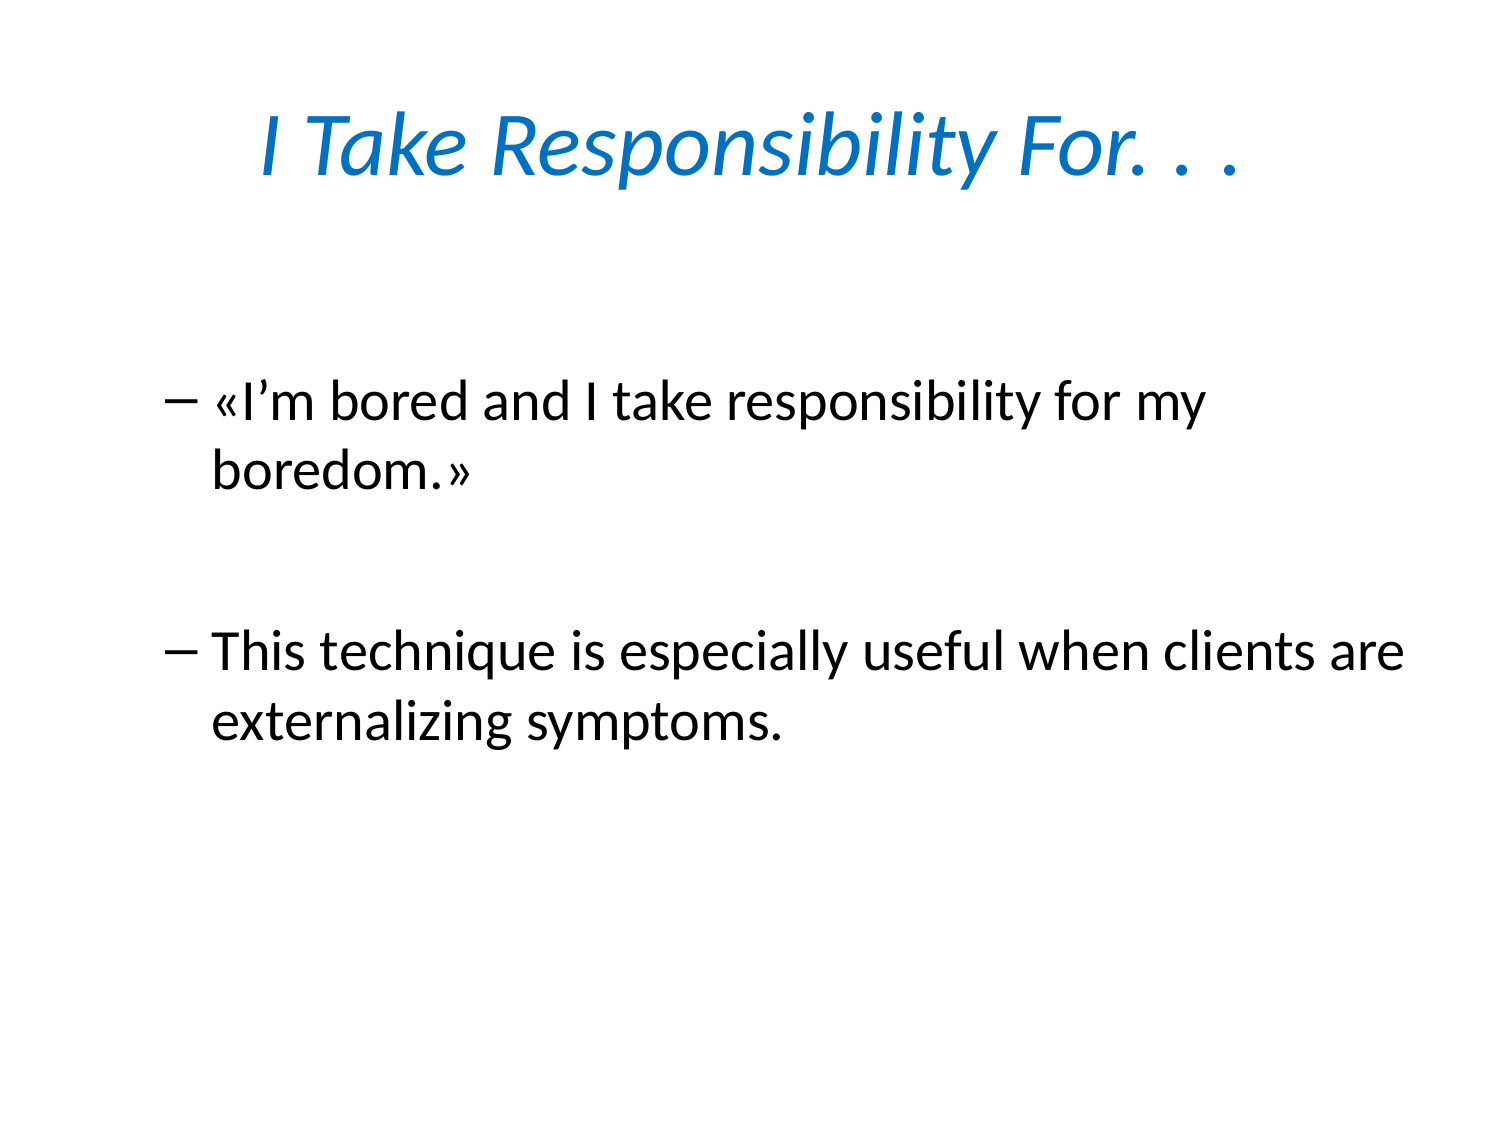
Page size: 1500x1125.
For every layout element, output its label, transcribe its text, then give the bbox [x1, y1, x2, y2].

list «I’m bored and I take responsibility for my boredom.» This technique is especially useful when clients are externalizing symptoms. [75, 262, 1425, 1005]
title I Take Responsibility For. . . [75, 45, 1425, 233]
